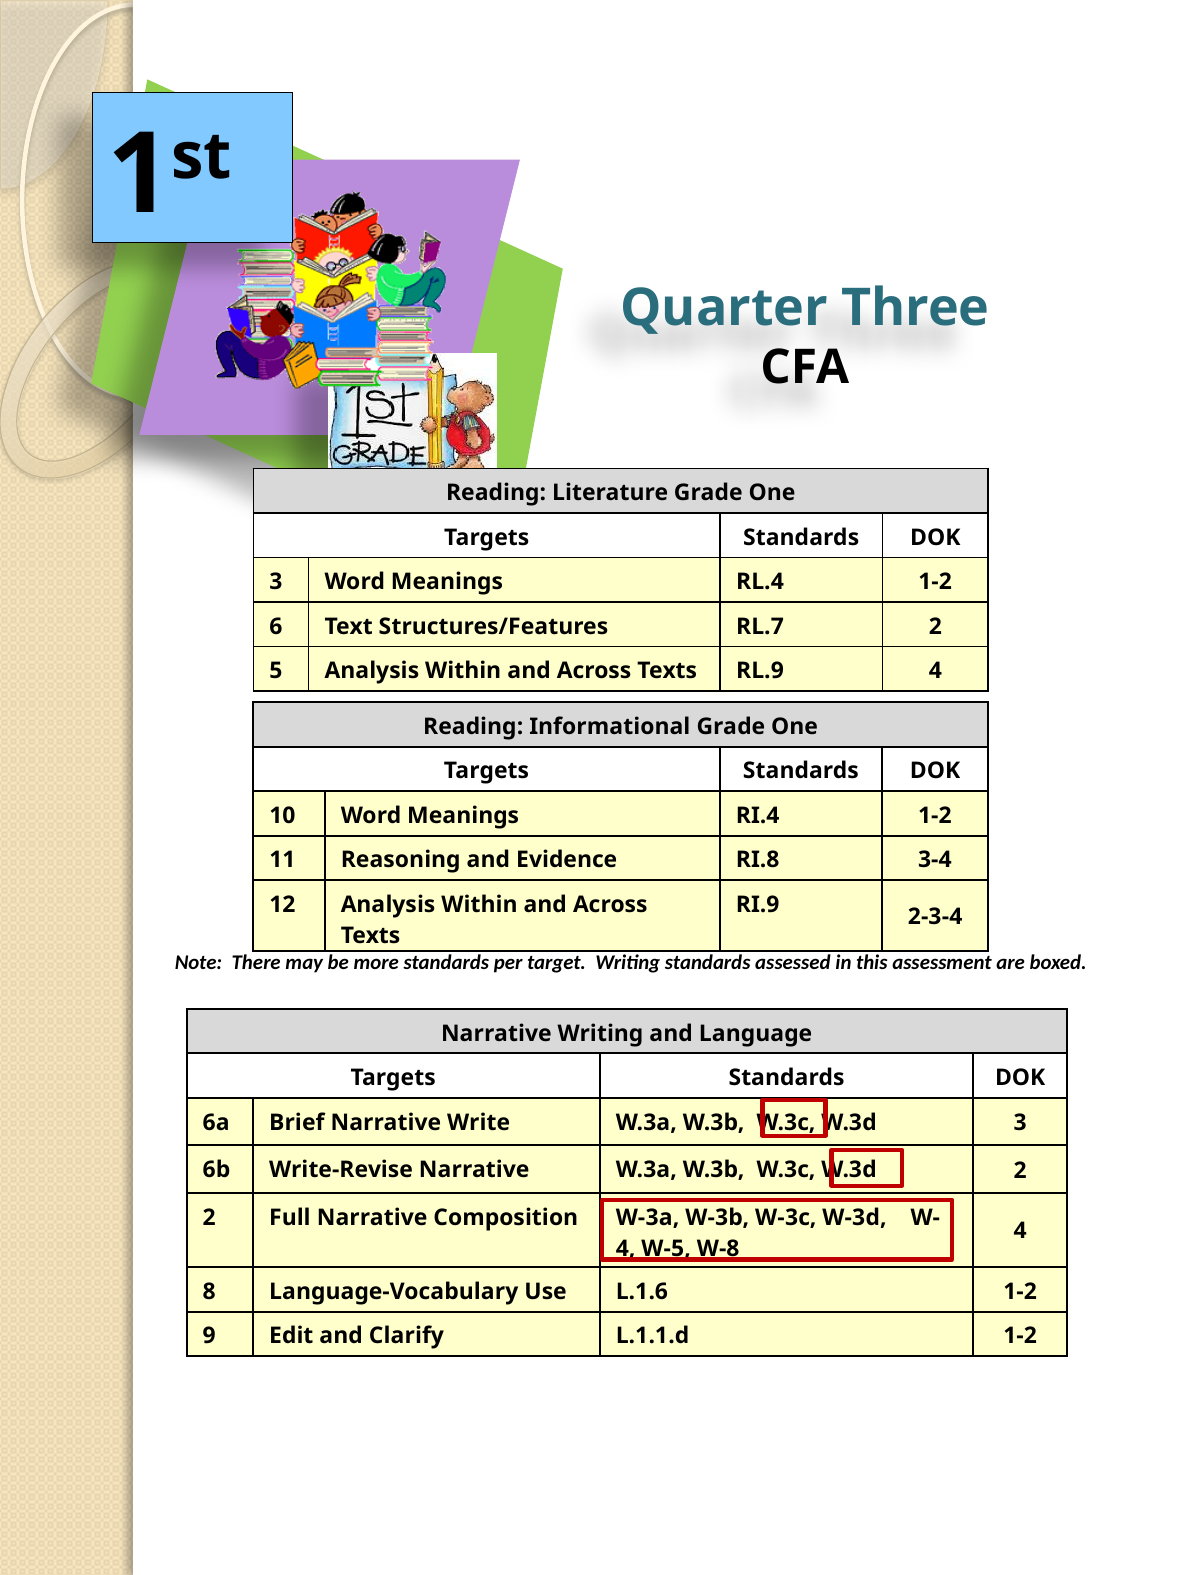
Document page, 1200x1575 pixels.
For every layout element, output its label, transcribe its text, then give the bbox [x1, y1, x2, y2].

table_cell 1-2 [883, 558, 987, 601]
table_cell RI.4 [721, 792, 881, 835]
table_cell RI.9 [721, 881, 881, 940]
table_cell Word Meanings [326, 792, 719, 835]
table_cell Analysis Within and Across Texts [326, 881, 719, 940]
table_header Reading: Literature Grade One [254, 469, 987, 512]
table_cell Standards [721, 514, 882, 557]
table_cell 3-4 [883, 837, 987, 879]
table_cell DOK [883, 514, 987, 557]
table_cell Write-Revise Narrative [254, 1146, 599, 1192]
table_cell 5 [254, 647, 308, 690]
table_cell Reasoning and Evidence [326, 837, 719, 879]
table_cell Targets [254, 748, 719, 790]
table_cell 8 [188, 1268, 252, 1311]
table_cell 12 [254, 881, 324, 940]
table_cell Edit and Clarify [254, 1313, 599, 1355]
table_cell 1-2 [974, 1268, 1066, 1311]
table_cell RI.8 [721, 837, 881, 879]
table_cell Language-Vocabulary Use [254, 1268, 599, 1311]
table_cell 10 [254, 792, 324, 835]
table_header Reading: Informational Grade One [254, 703, 987, 746]
text_box [600, 1198, 954, 1262]
table_cell W-3a, W-3b, W-3c, W-3d, W-4, W-5, W-8 [601, 1194, 972, 1266]
table_header Narrative Writing and Language [188, 1010, 1066, 1052]
table_cell DOK [883, 748, 987, 790]
table_cell 11 [254, 837, 324, 879]
table_cell 1-2 [974, 1313, 1066, 1355]
table_cell DOK [974, 1054, 1066, 1097]
table_cell Word Meanings [309, 558, 719, 601]
table_cell Analysis Within and Across Texts [309, 647, 719, 690]
table_cell 2 [974, 1146, 1066, 1192]
table_cell 2 [883, 603, 987, 646]
table_cell 3 [254, 558, 308, 601]
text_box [61, 92, 594, 480]
table_cell L.1.6 [601, 1268, 972, 1311]
table_cell W.3a, W.3b, W.3c, W.3d [601, 1099, 972, 1144]
table_cell Targets [188, 1054, 599, 1097]
table_cell 1-2 [883, 792, 987, 835]
table_cell 2-3-4 [883, 881, 987, 940]
text_box [829, 1148, 904, 1188]
table_cell W.3a, W.3b, W.3c, W.3d [601, 1146, 972, 1192]
table_cell RL.9 [721, 647, 882, 690]
table_cell Standards [601, 1054, 972, 1097]
table_cell 6 [254, 603, 308, 646]
table_cell 9 [188, 1313, 252, 1355]
table_cell 4 [883, 647, 987, 690]
table_cell 6b [188, 1146, 252, 1192]
table_cell 2 [188, 1194, 252, 1266]
text_box [760, 1098, 828, 1138]
text_box Quarter Three CFA [600, 265, 1025, 402]
table_cell Text Structures/Features [309, 603, 719, 646]
table_cell RL.4 [721, 558, 882, 601]
table_cell 4 [974, 1194, 1066, 1266]
table_cell Targets [254, 514, 719, 557]
table_cell Standards [721, 748, 881, 790]
table_cell L.1.1.d [601, 1313, 972, 1355]
table_cell RL.7 [721, 603, 882, 646]
table_cell 6a [188, 1099, 252, 1144]
text_box Note: There may be more standards per target. Writing standards assessed in this assessment are boxed. [145, 940, 1117, 983]
table_cell 3 [974, 1099, 1066, 1144]
table_cell Full Narrative Composition [254, 1194, 599, 1266]
table_cell Brief Narrative Write [254, 1099, 599, 1144]
